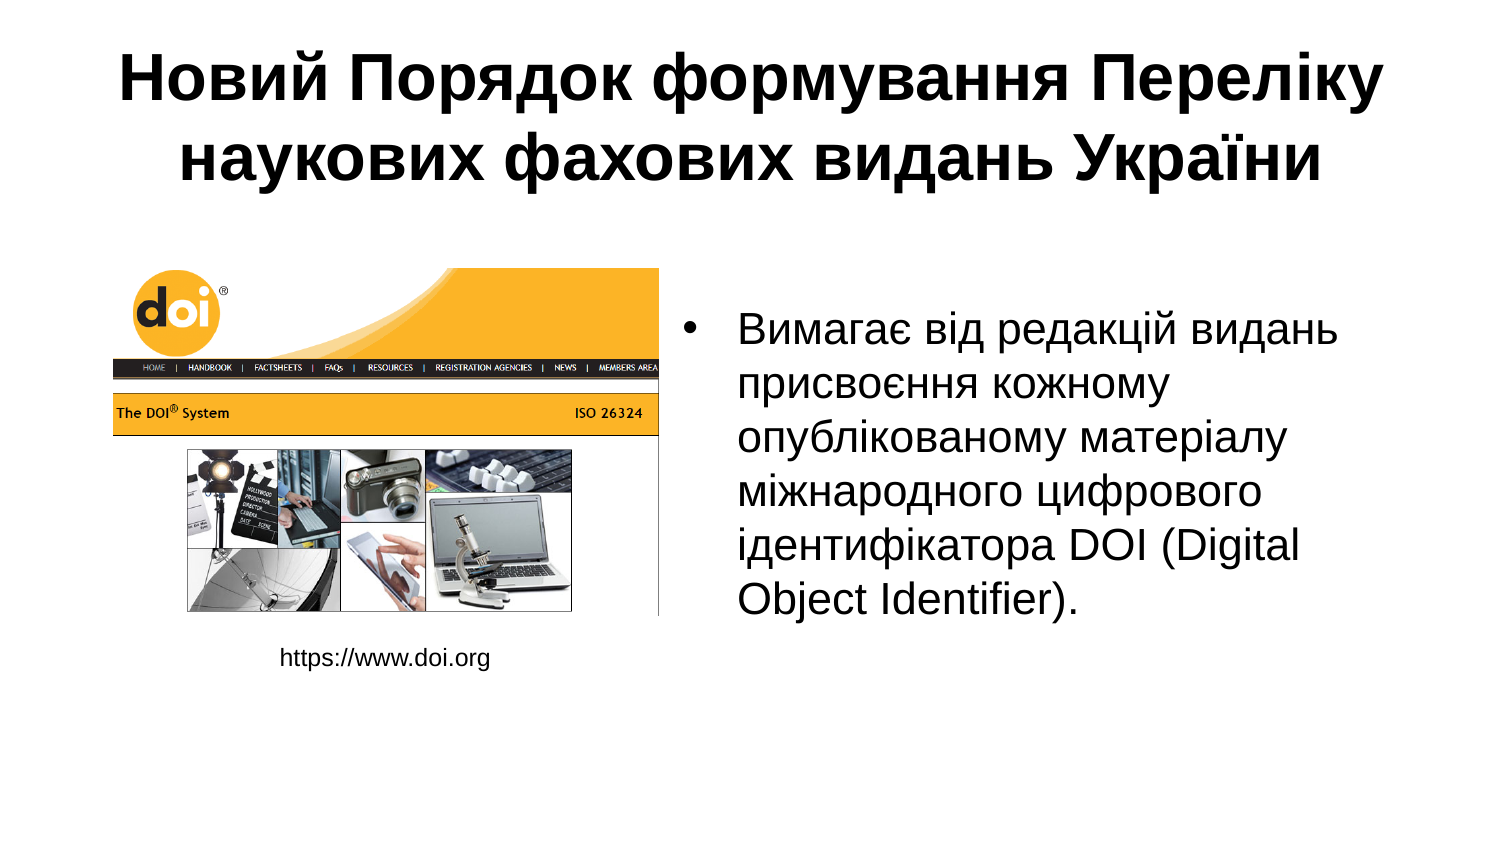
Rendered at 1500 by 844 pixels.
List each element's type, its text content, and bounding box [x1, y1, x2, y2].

title Новий Порядок формування Переліку наукових фахових видань України [76, 43, 1427, 185]
list Вимагає від редакцій видань присвоєння кожному опублікованому матеріалу міжнародного цифрового ідентифікатора DOI (Digital Object Identifier). [667, 291, 1402, 635]
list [112, 267, 659, 616]
text_box https://www.doi.org [60, 634, 711, 680]
